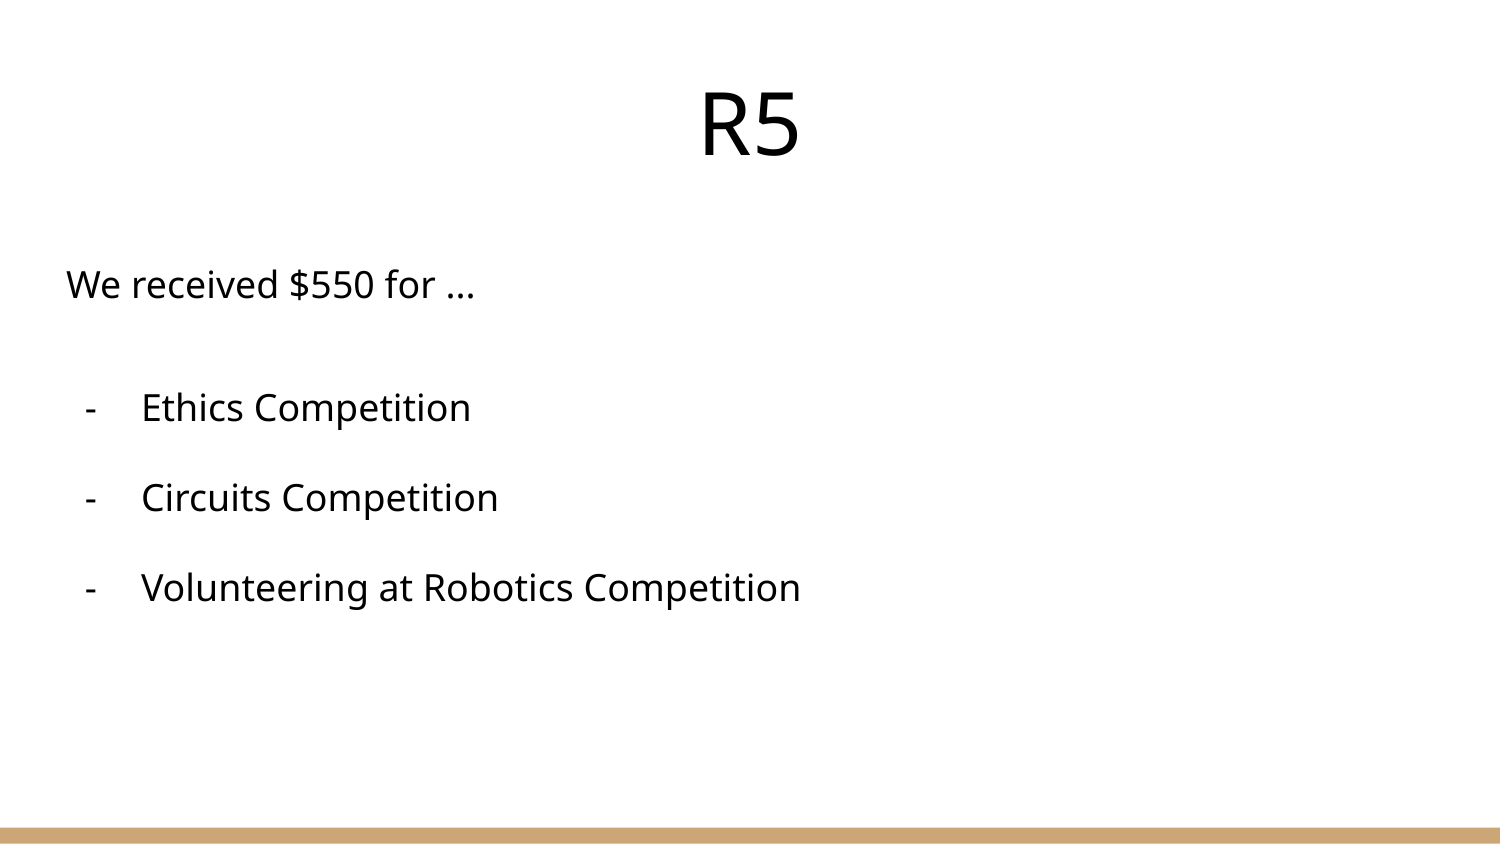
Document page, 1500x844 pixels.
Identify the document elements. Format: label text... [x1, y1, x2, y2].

title R5 [51, 51, 1449, 189]
list We received $550 for ... Ethics Competition Circuits Competition Volunteering at Robotics Competition [51, 200, 818, 752]
